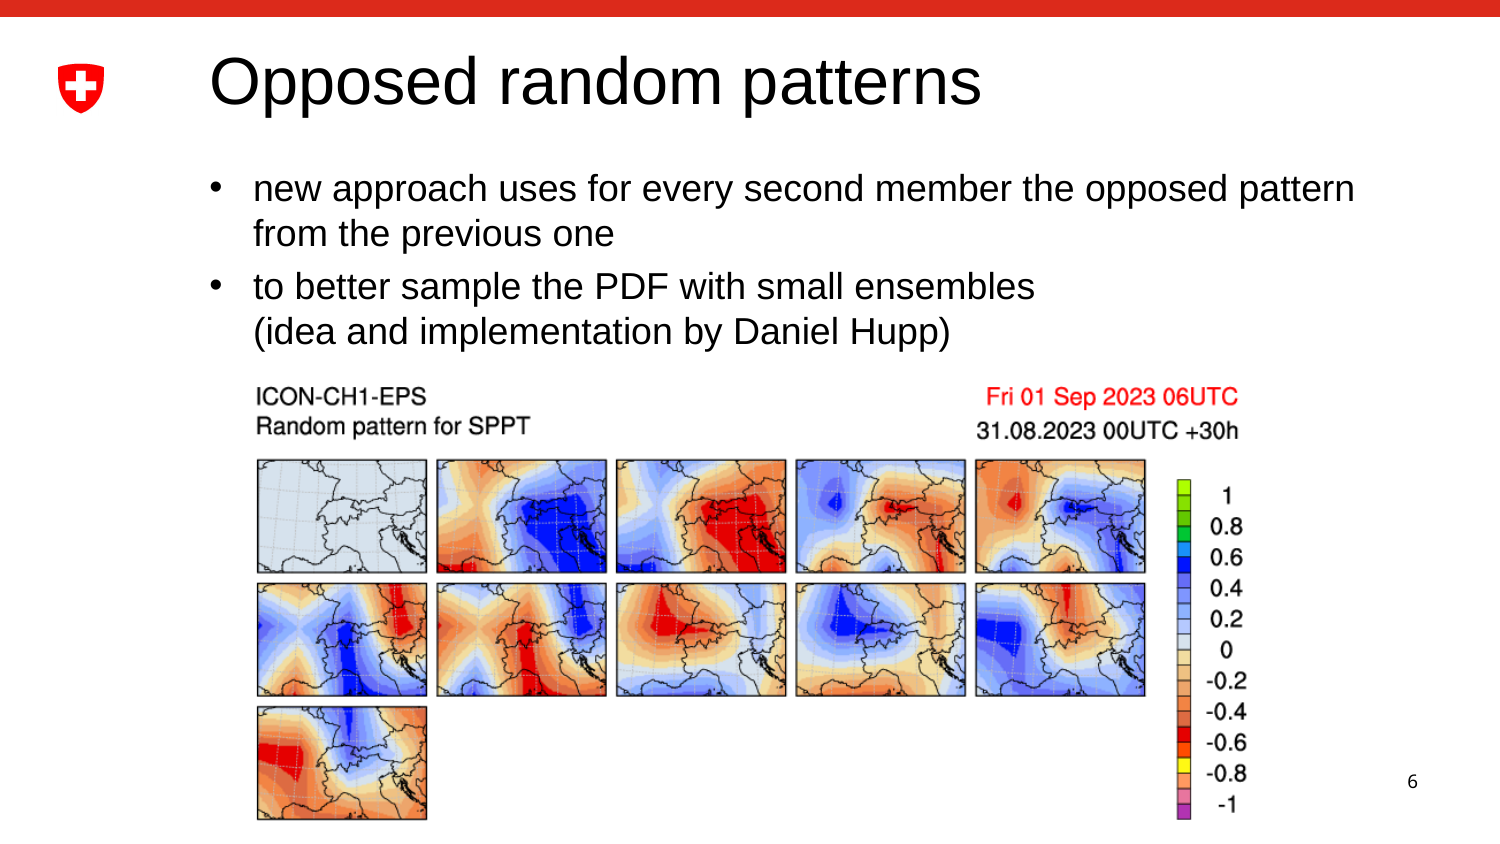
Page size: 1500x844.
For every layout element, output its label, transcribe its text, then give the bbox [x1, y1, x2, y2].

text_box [234, 363, 1266, 844]
list new approach uses for every second member the opposed pattern from the previous one to better sample the PDF with small ensembles (idea and implementation by Daniel Hupp) [194, 156, 1430, 691]
title Opposed random patterns [194, 30, 1428, 147]
